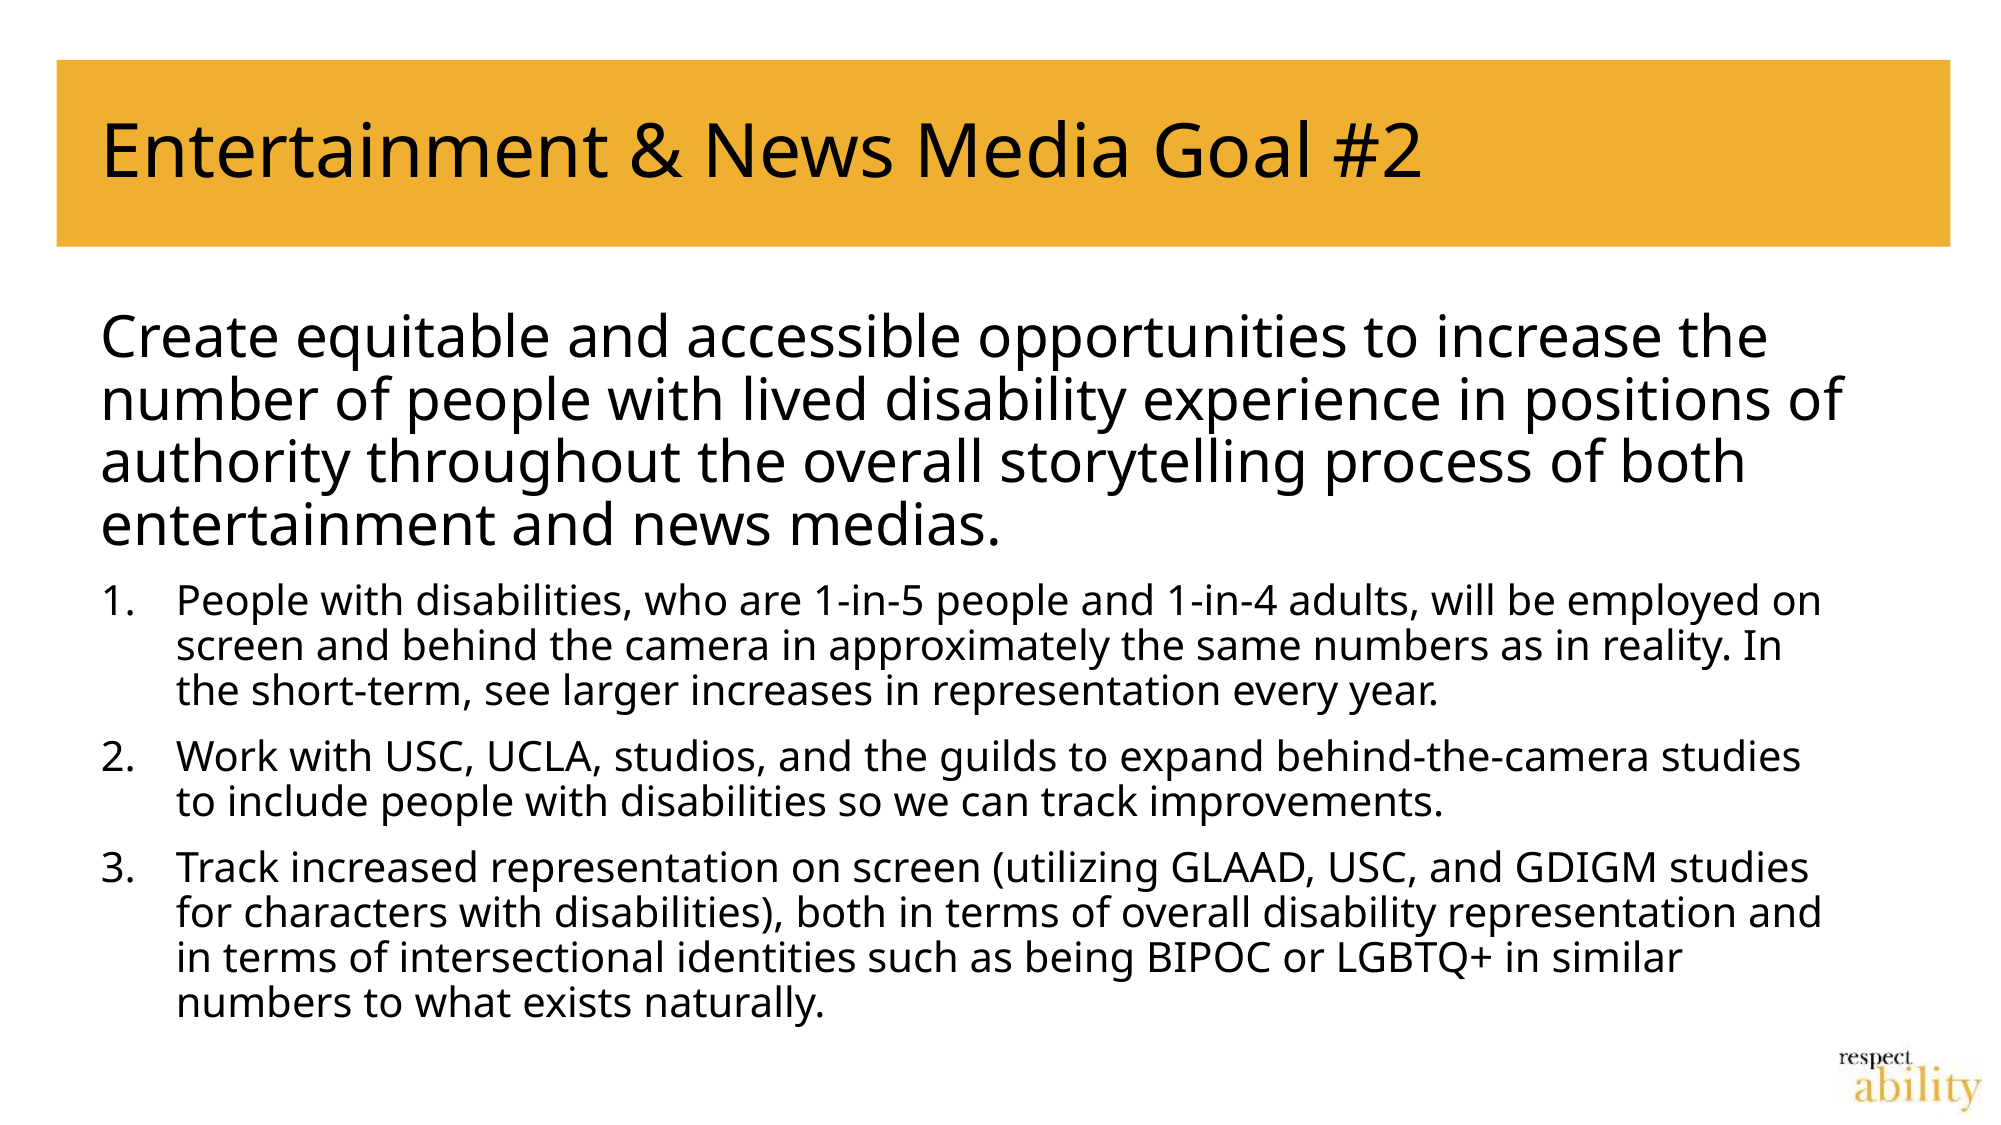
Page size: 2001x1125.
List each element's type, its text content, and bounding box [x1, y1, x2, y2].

title Entertainment & News Media Goal #2 [85, 59, 1811, 247]
picture [1863, 1042, 1982, 1120]
list Create equitable and accessible opportunities to increase the number of people with lived disability experience in positions of authority throughout the overall storytelling process of both entertainment and news medias. People with disabilities, who are 1-in-5 people and 1-in-4 adults, will be employed on screen and behind the camera in approximately the same numbers as in reality. In the short-term, see larger increases in representation every year. Work with USC, UCLA, studios, and the guilds to expand behind-the-camera studies to include people with disabilities so we can track improvements. Track increased representation on screen (utilizing GLAAD, USC, and GDIGM studies for characters with disabilities), both in terms of overall disability representation and in terms of intersectional identities such as being BIPOC or LGBTQ+ in similar numbers to what exists naturally. [85, 299, 1863, 1125]
